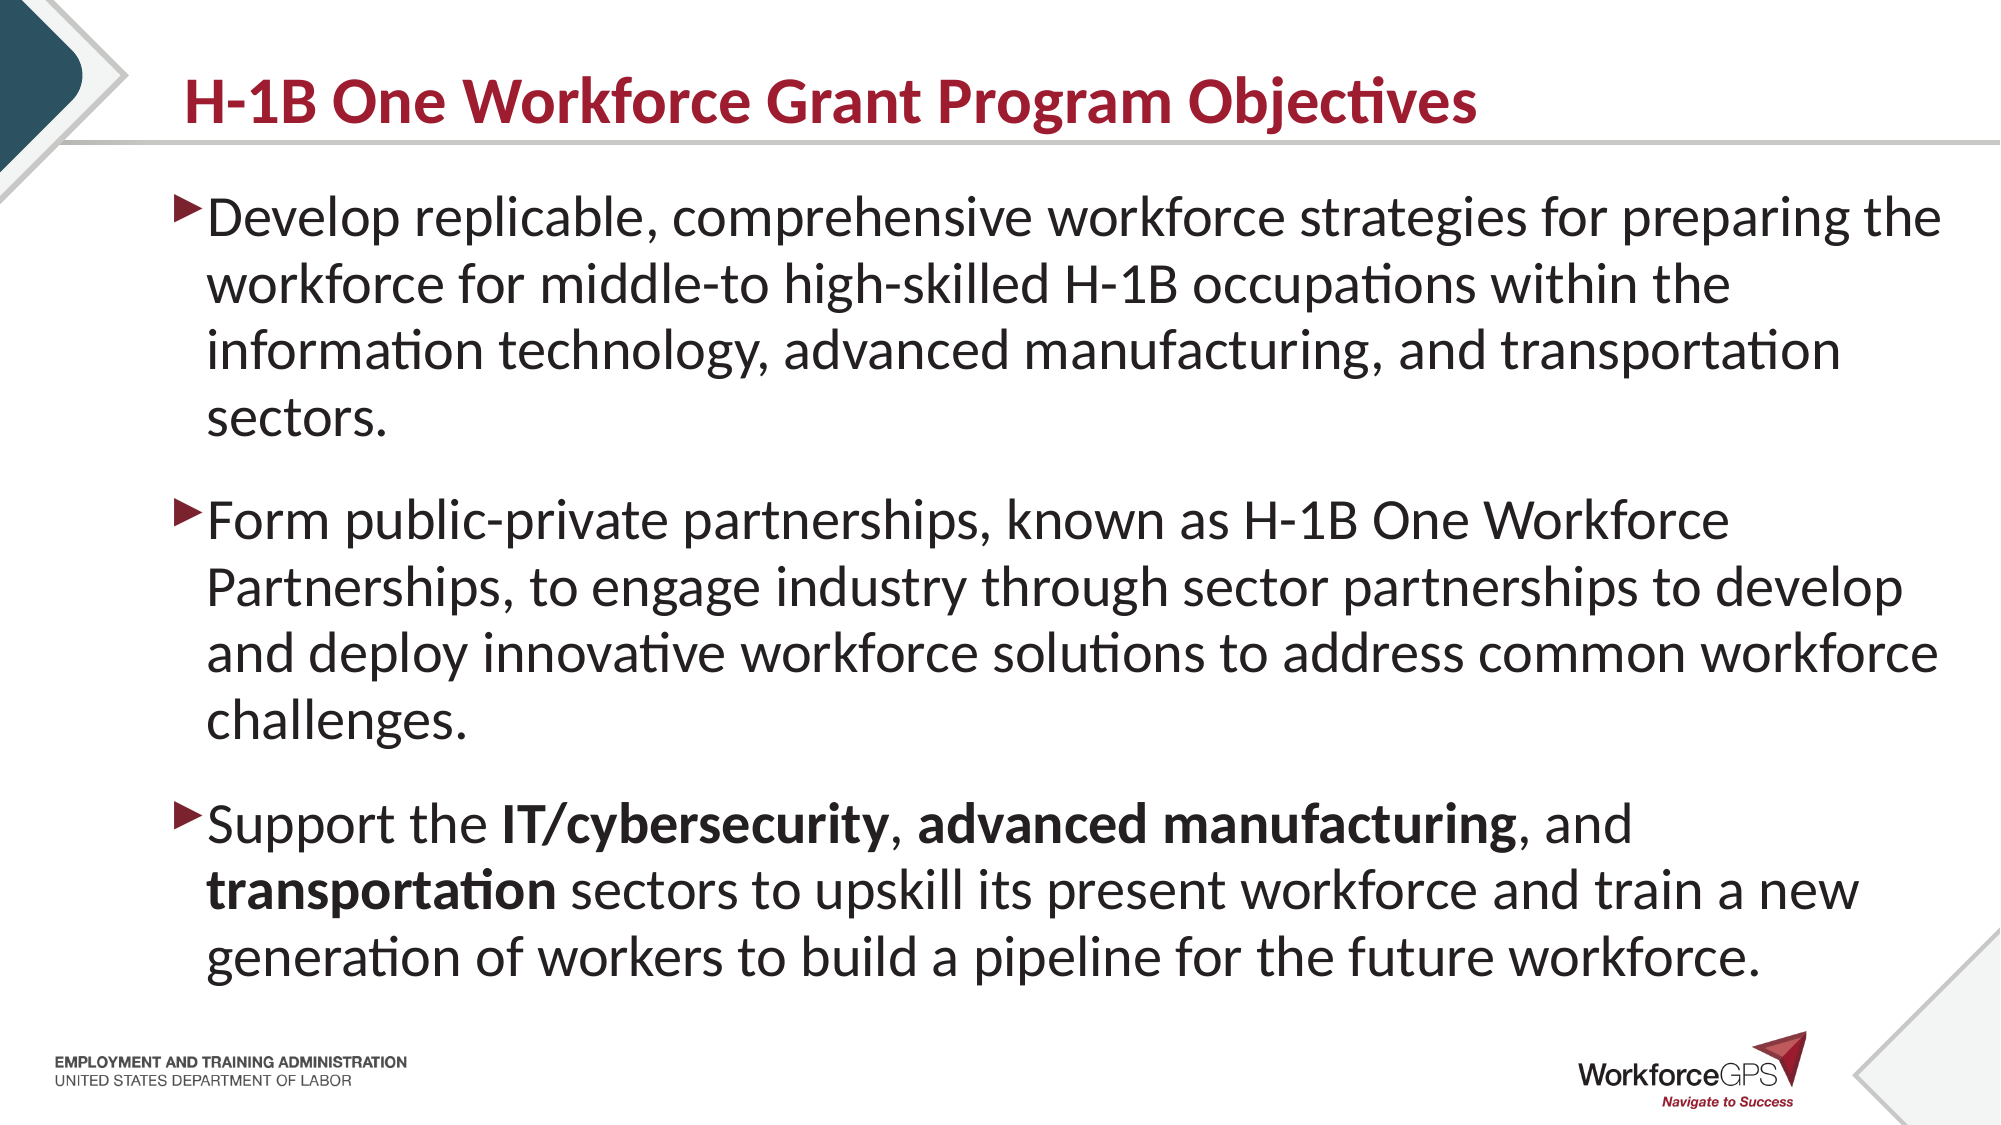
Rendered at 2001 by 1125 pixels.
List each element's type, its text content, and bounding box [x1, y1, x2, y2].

list Develop replicable, comprehensive workforce strategies for preparing the workforce for middle-to high-skilled H-1B occupations within the information technology, advanced manufacturing, and transportation sectors. Form public-private partnerships, known as H-1B One Workforce Partnerships, to engage industry through sector partnerships to develop and deploy innovative workforce solutions to address common workforce challenges. Support the IT/cybersecurity, advanced manufacturing, and transportation sectors to upskill its present workforce and train a new generation of workers to build a pipeline for the future workforce. [154, 175, 1963, 1052]
title H-1B One Workforce Grant Program Objectives [154, 21, 1657, 175]
title Any Questions? [47, 1049, 420, 1095]
